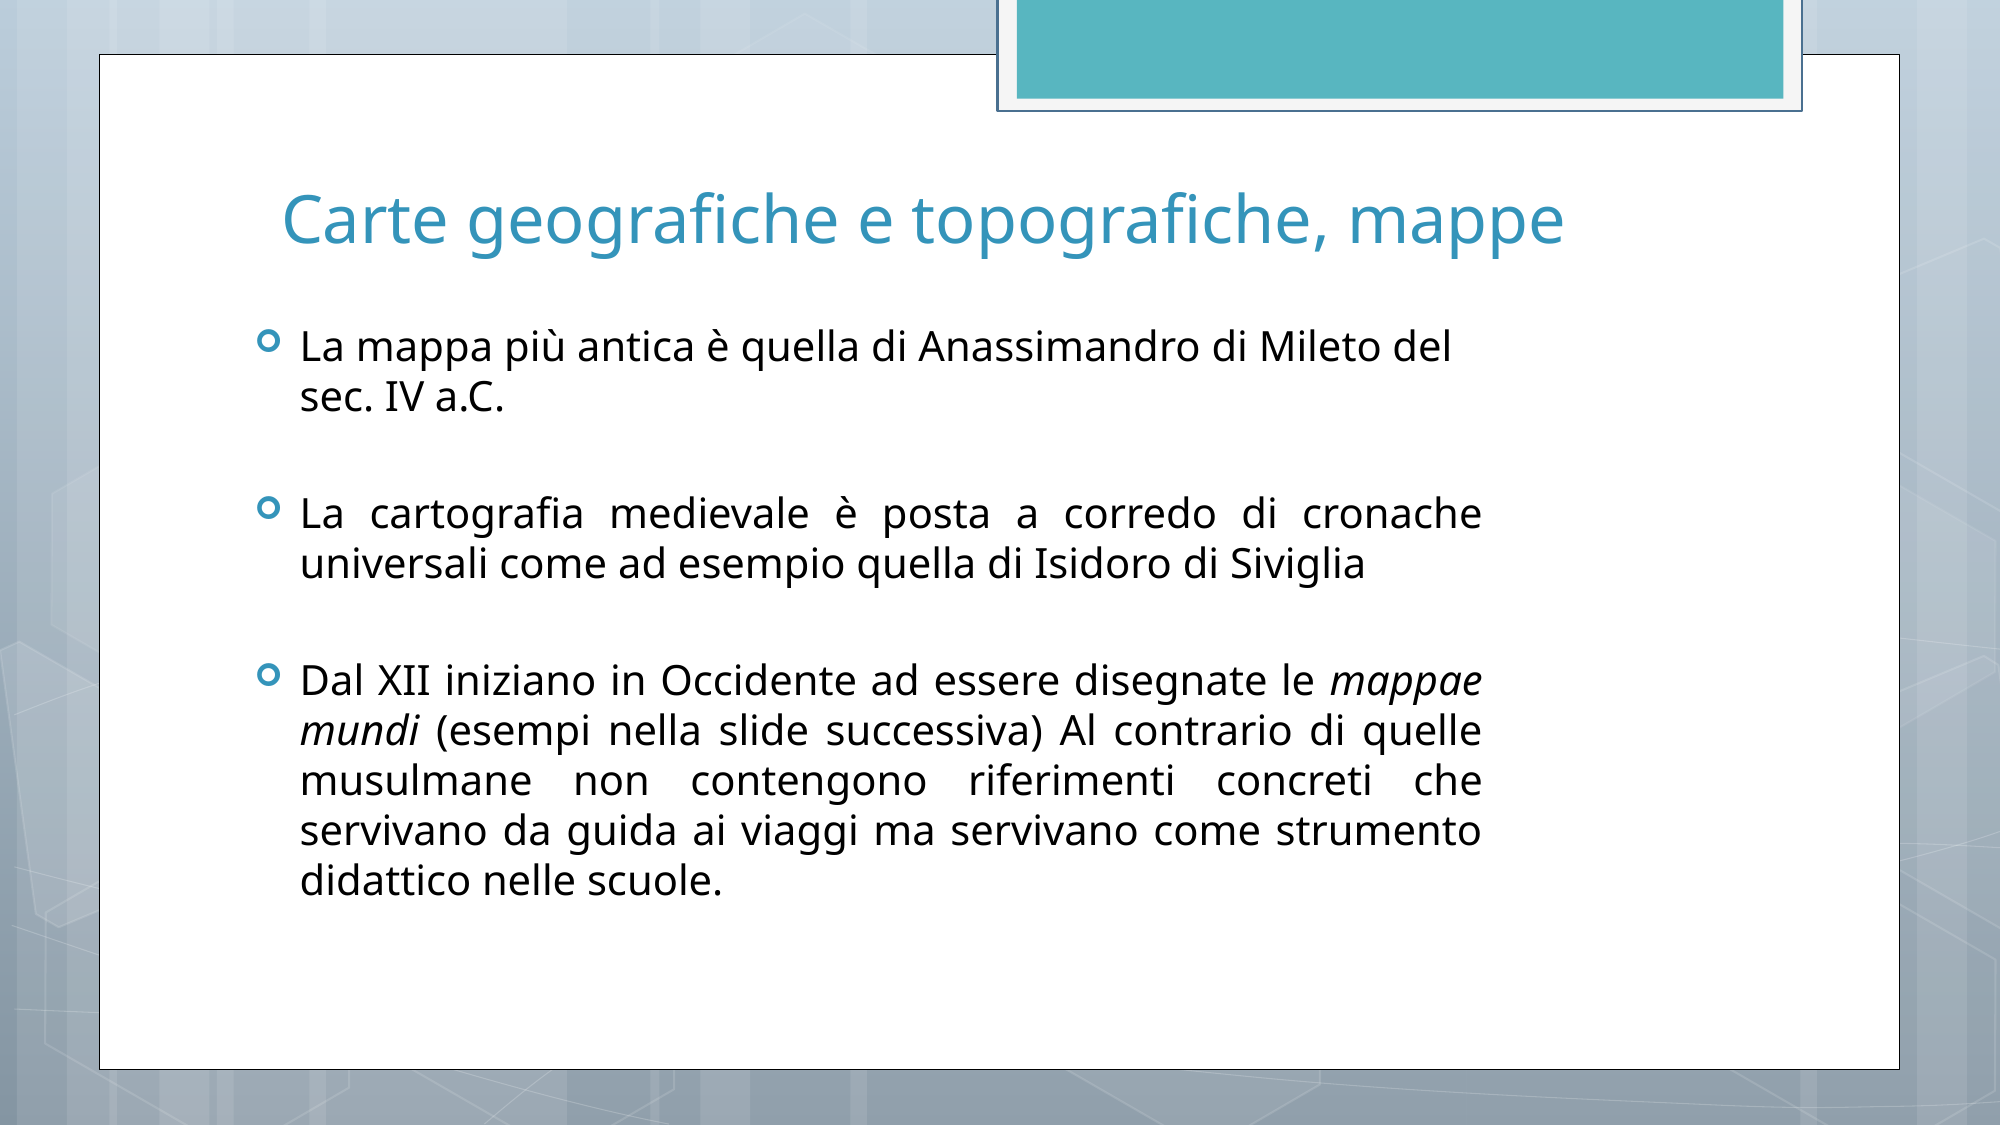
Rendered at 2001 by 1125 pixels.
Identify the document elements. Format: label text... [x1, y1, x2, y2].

list La mappa più antica è quella di Anassimandro di Mileto del sec. IV a.C. La cartografia medievale è posta a corredo di cronache universali come ad esempio quella di Isidoro di Siviglia Dal XII iniziano in Occidente ad essere disegnate le mappae mundi (esempi nella slide successiva) Al contrario di quelle musulmane non contengono riferimenti concreti che servivano da guida ai viaggi ma servivano come strumento didattico nelle scuole. [228, 312, 1498, 957]
title Carte geografiche e topografiche, mappe [83, 168, 1765, 265]
